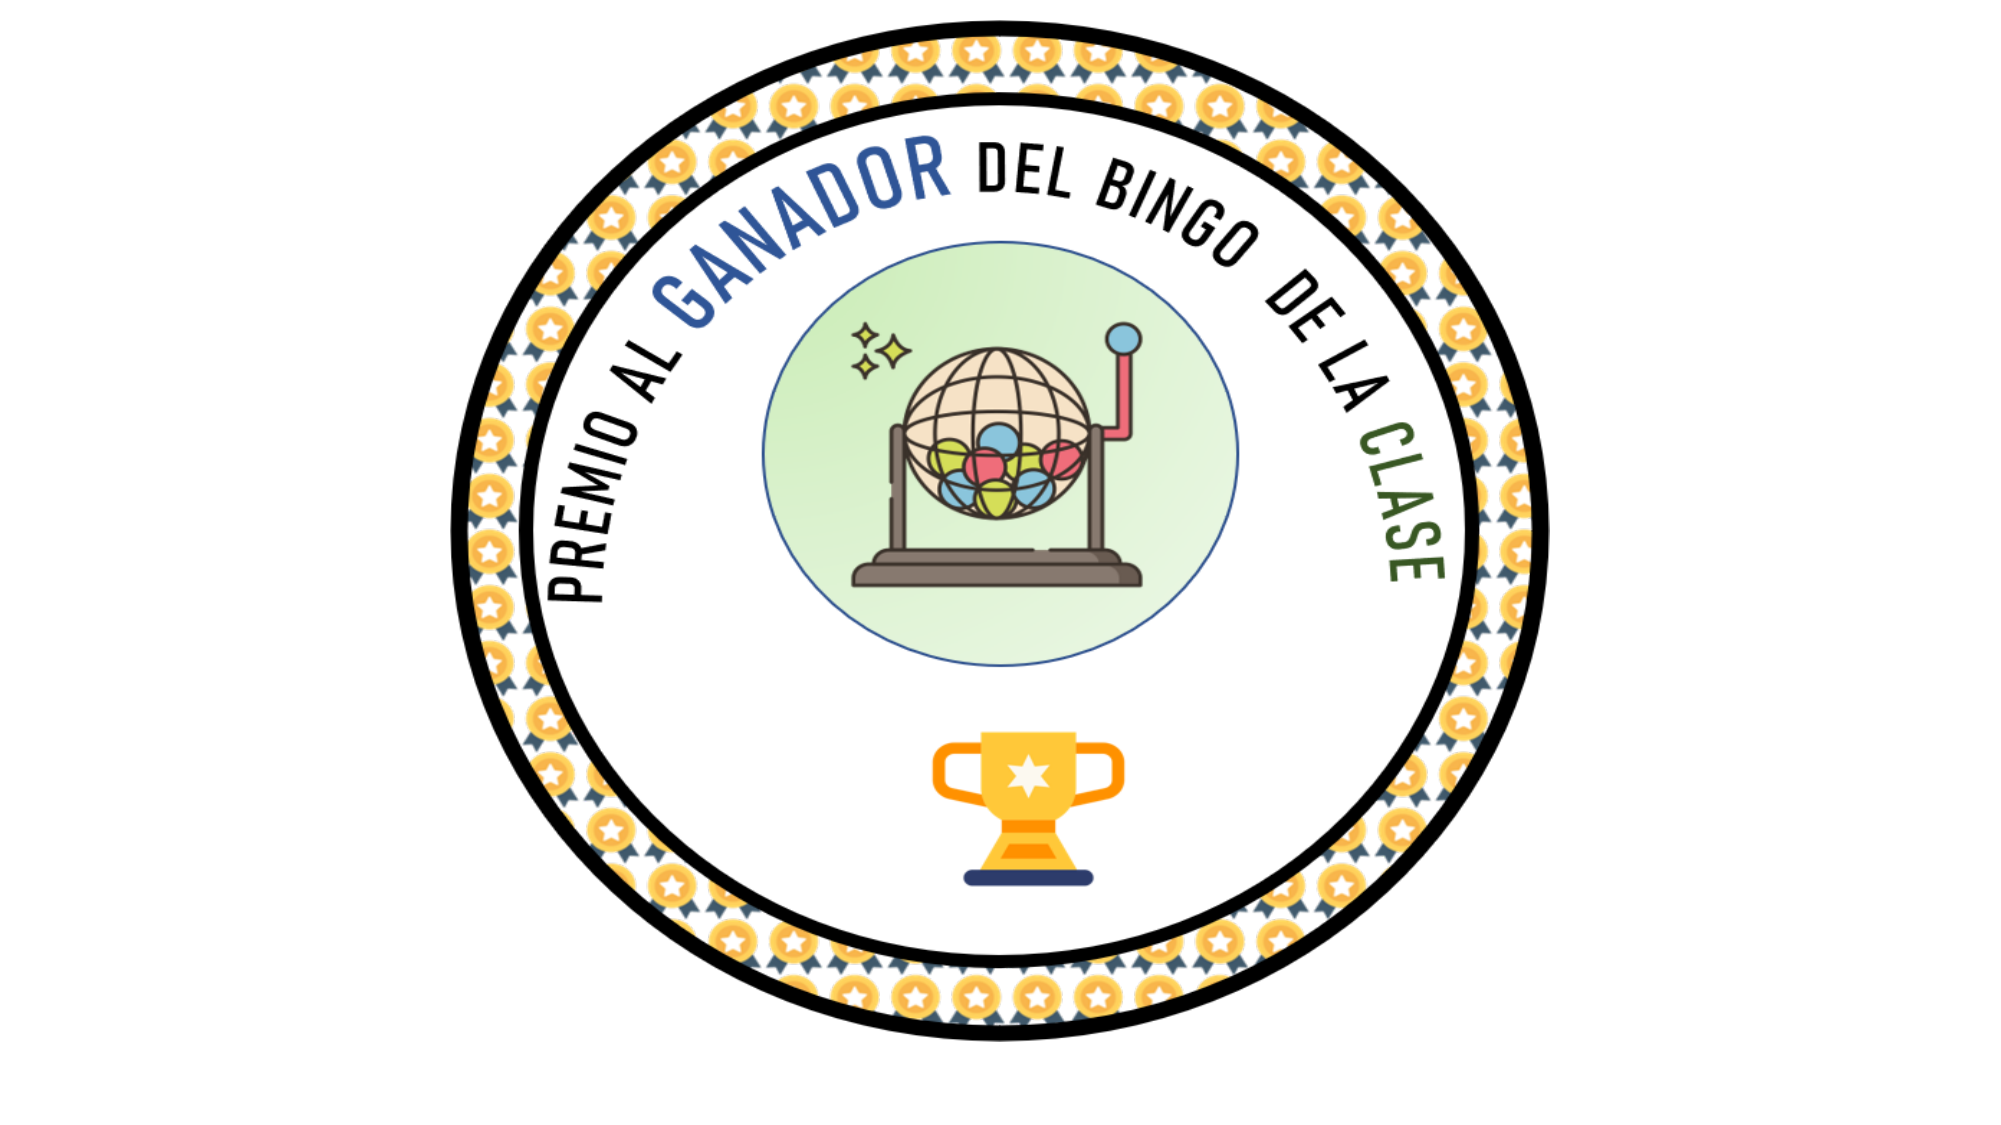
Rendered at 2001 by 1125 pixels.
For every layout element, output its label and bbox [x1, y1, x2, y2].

list [450, 20, 1550, 1042]
